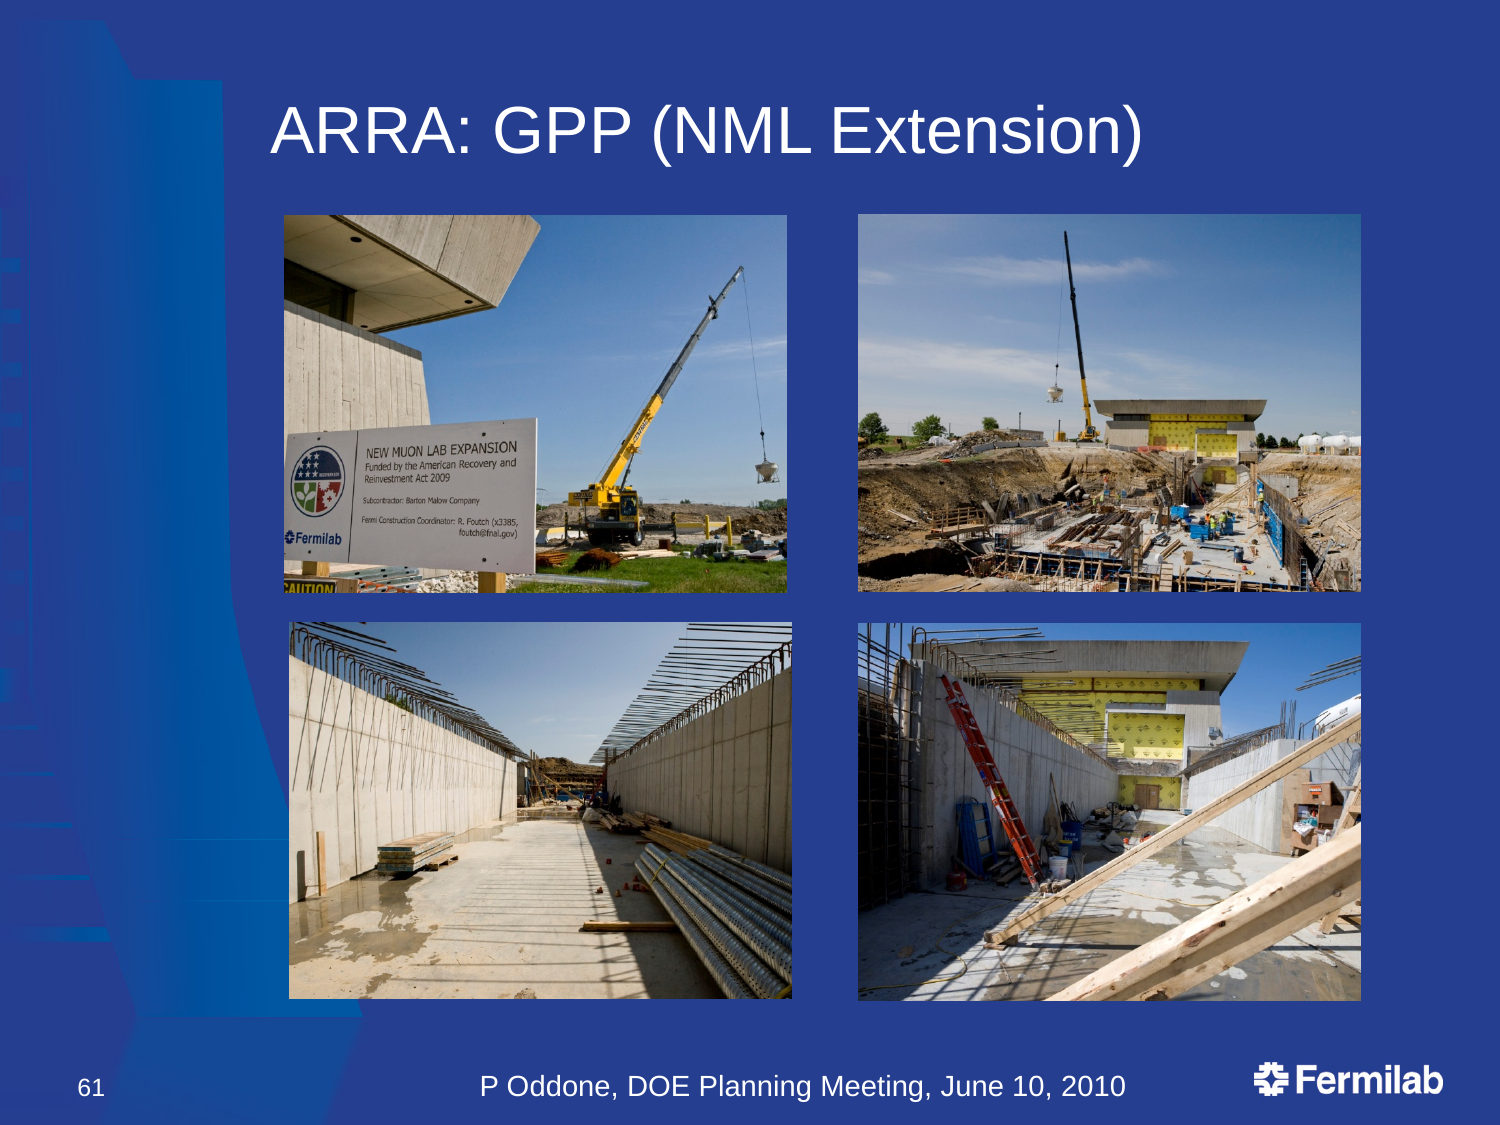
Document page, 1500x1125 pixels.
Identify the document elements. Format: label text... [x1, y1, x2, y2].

picture [0, 0, 1500, 1125]
title ARRA: GPP (NML Extension) [255, 33, 1381, 222]
slide_number 61 [62, 1034, 376, 1110]
footer P Oddone, DOE Planning Meeting, June 10, 2010 [464, 1034, 1238, 1110]
